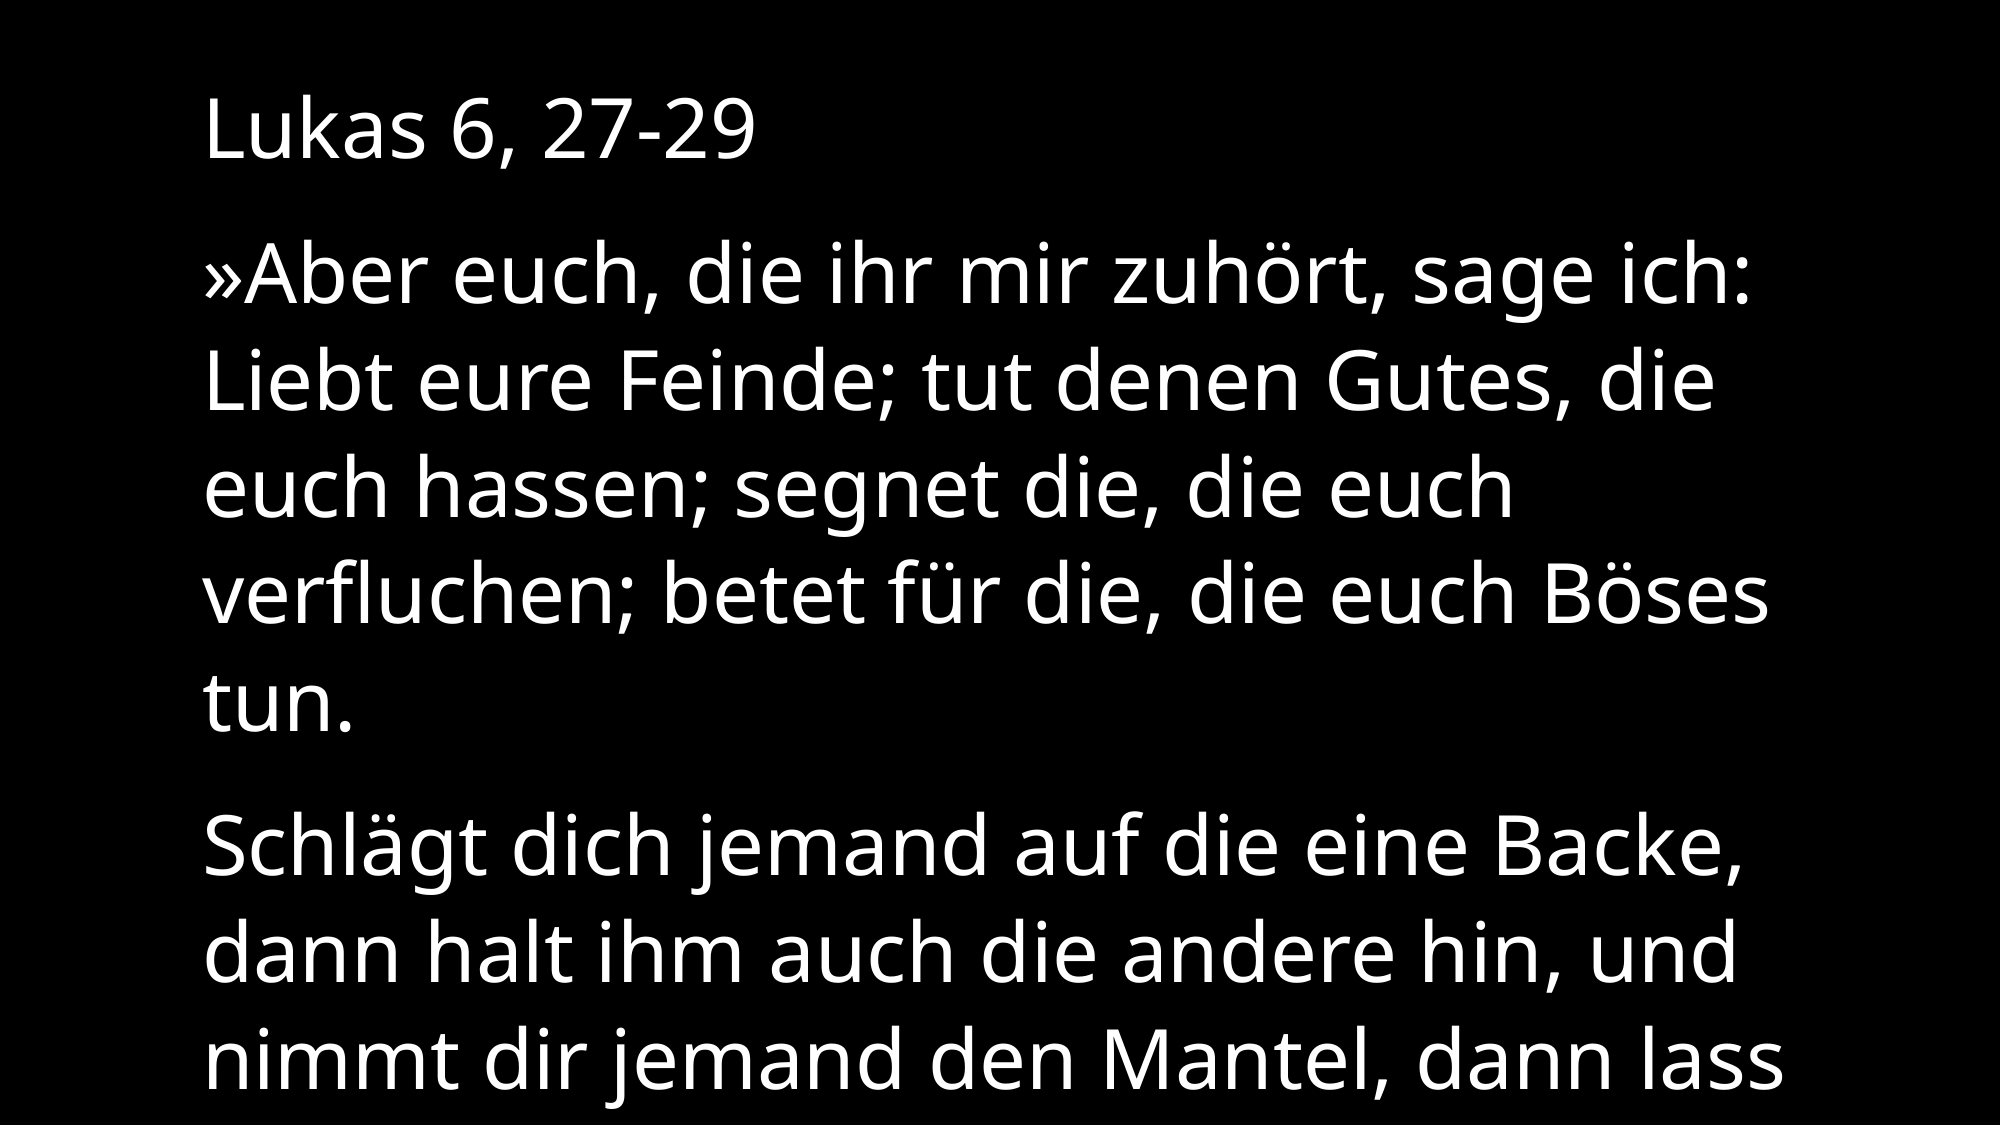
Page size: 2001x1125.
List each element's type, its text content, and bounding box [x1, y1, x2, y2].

list Lukas 6, 27-29 »Aber euch, die ihr mir zuhört, sage ich: Liebt eure Feinde; tut denen Gutes, die euch hassen; segnet die, die euch verfluchen; betet für die, die euch Böses tun. Schlägt dich jemand auf die eine Backe, dann halt ihm auch die andere hin, und nimmt dir jemand den Mantel, dann lass ihm auch das Hemd.» [150, 60, 1850, 1018]
